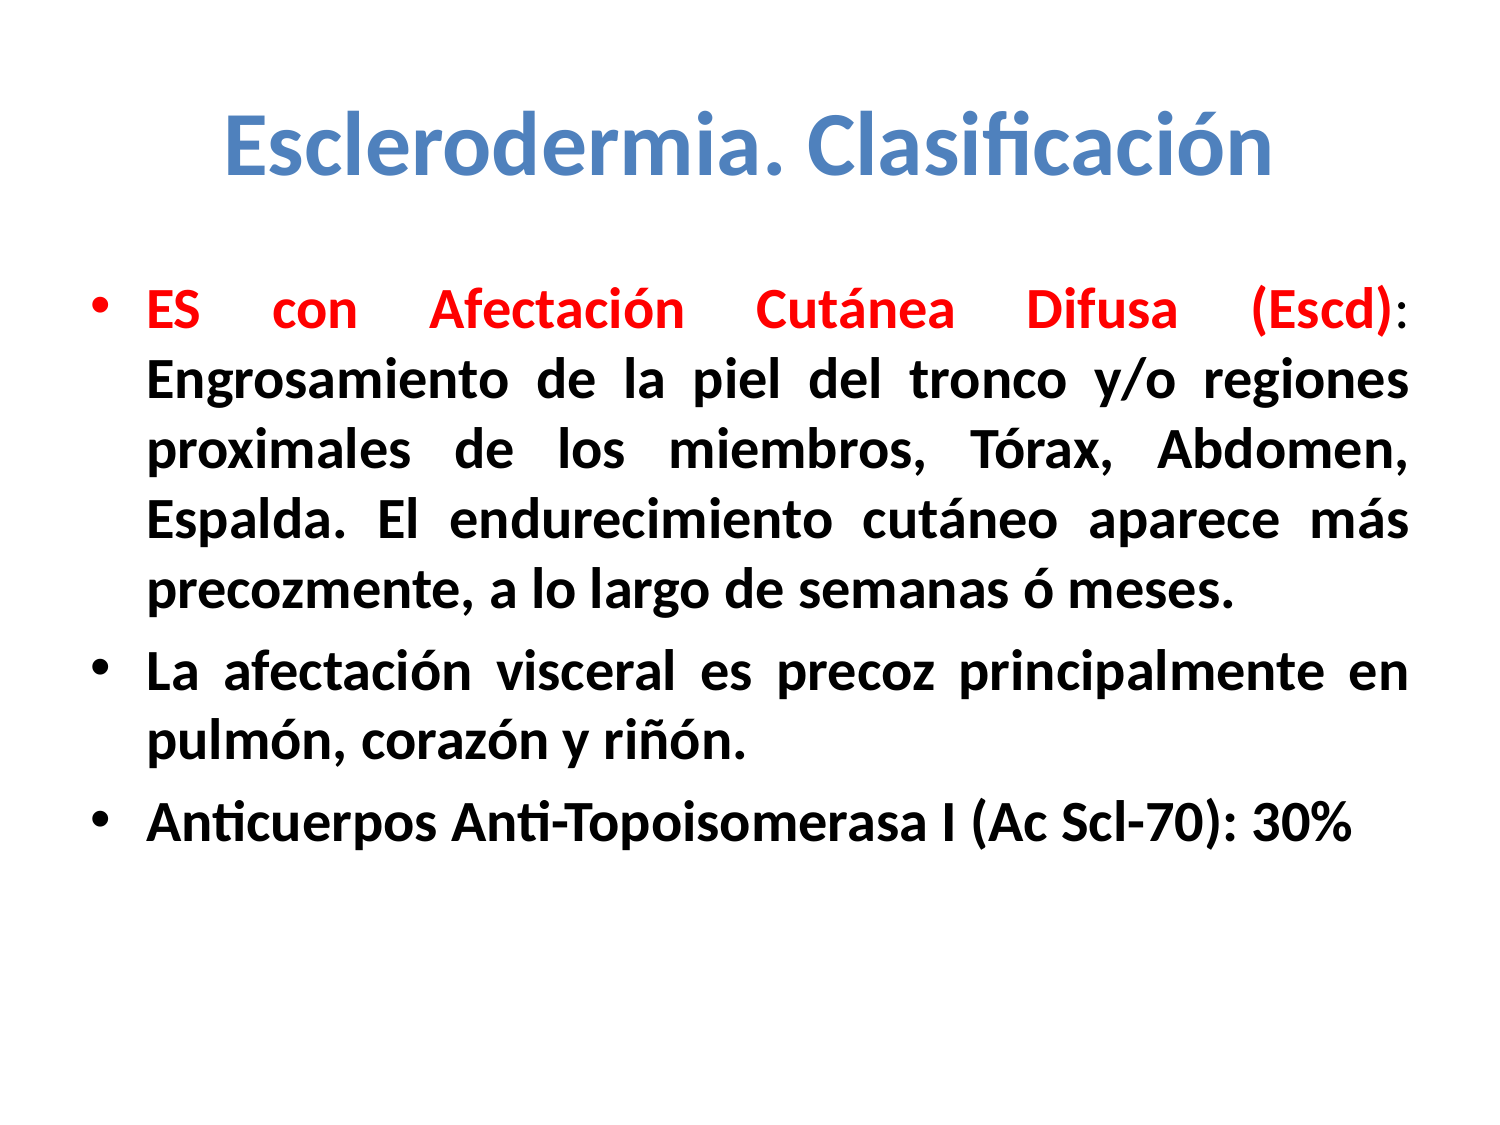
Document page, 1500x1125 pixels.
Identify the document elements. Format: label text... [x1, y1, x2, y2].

title Esclerodermia. Clasificación [74, 44, 1426, 233]
list ES con Afectación Cutánea Difusa (Escd): Engrosamiento de la piel del tronco y/o regiones proximales de los miembros, Tórax, Abdomen, Espalda. El endurecimiento cutáneo aparece más precozmente, a lo largo de semanas ó meses. La afectación visceral es precoz principalmente en pulmón, corazón y riñón. Anticuerpos Anti-Topoisomerasa I (Ac Scl-70): 30% [74, 262, 1426, 1006]
